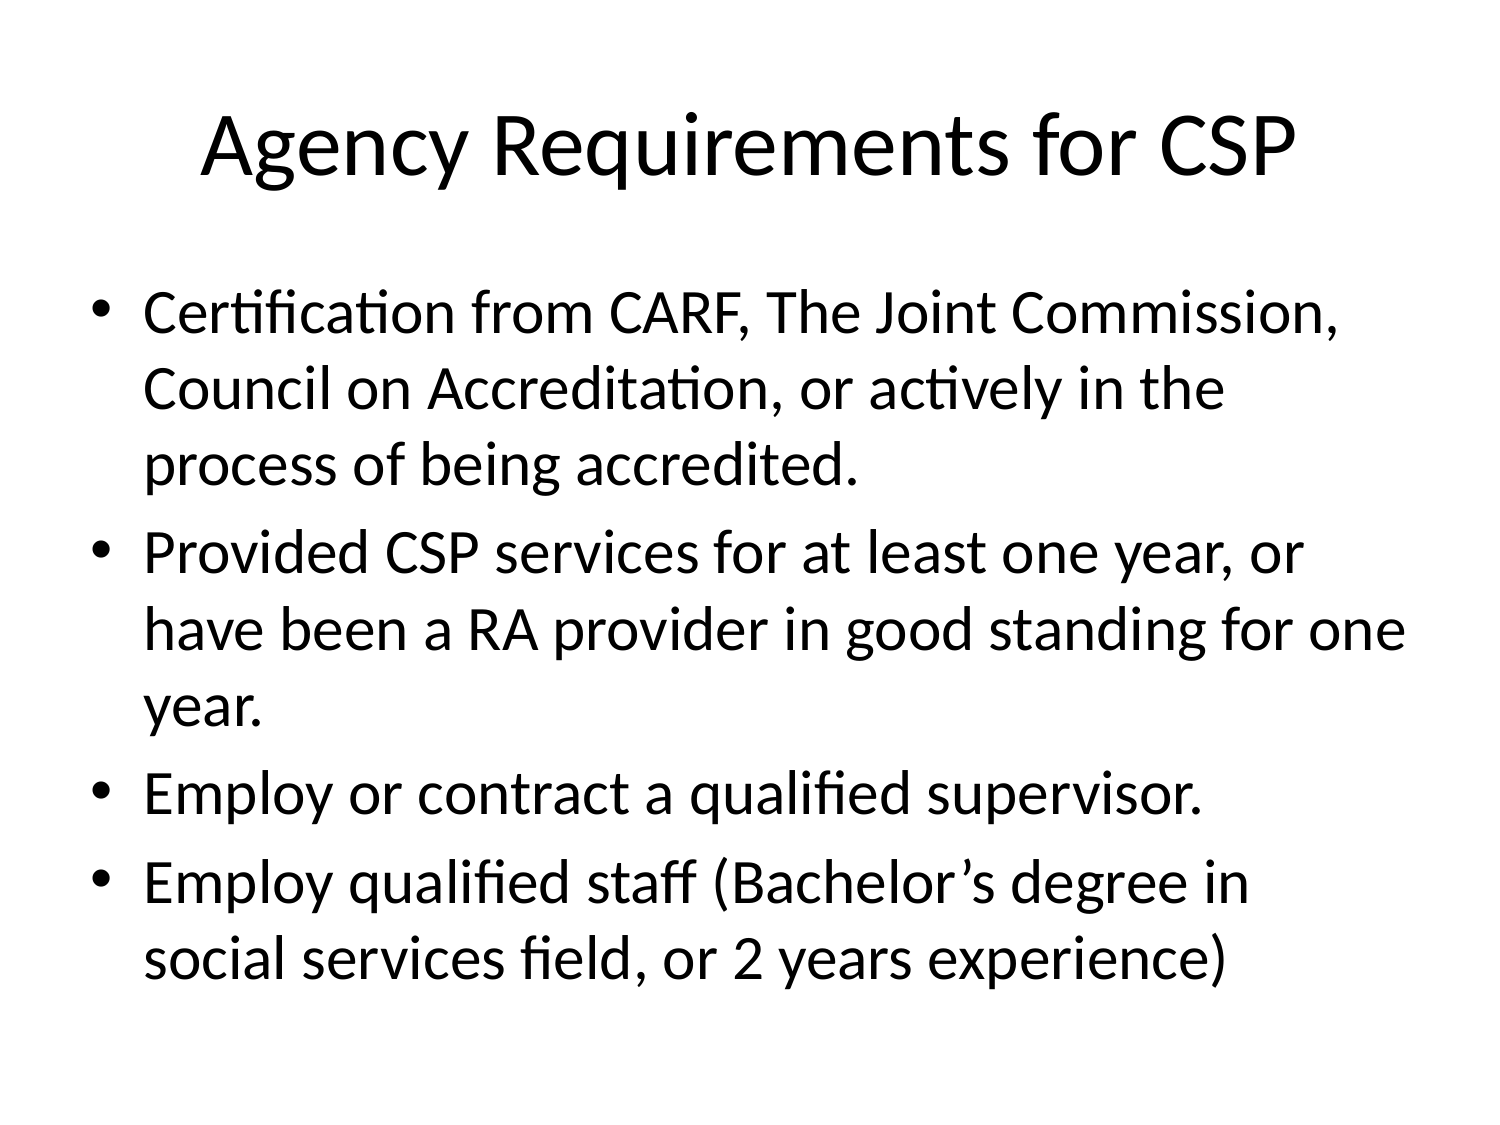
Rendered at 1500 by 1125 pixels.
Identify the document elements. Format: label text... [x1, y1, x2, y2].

list Certification from CARF, The Joint Commission, Council on Accreditation, or actively in the process of being accredited. Provided CSP services for at least one year, or have been a RA provider in good standing for one year. Employ or contract a qualified supervisor. Employ qualified staff (Bachelor’s degree in social services field, or 2 years experience) [75, 262, 1425, 1005]
title Agency Requirements for CSP [75, 45, 1425, 233]
